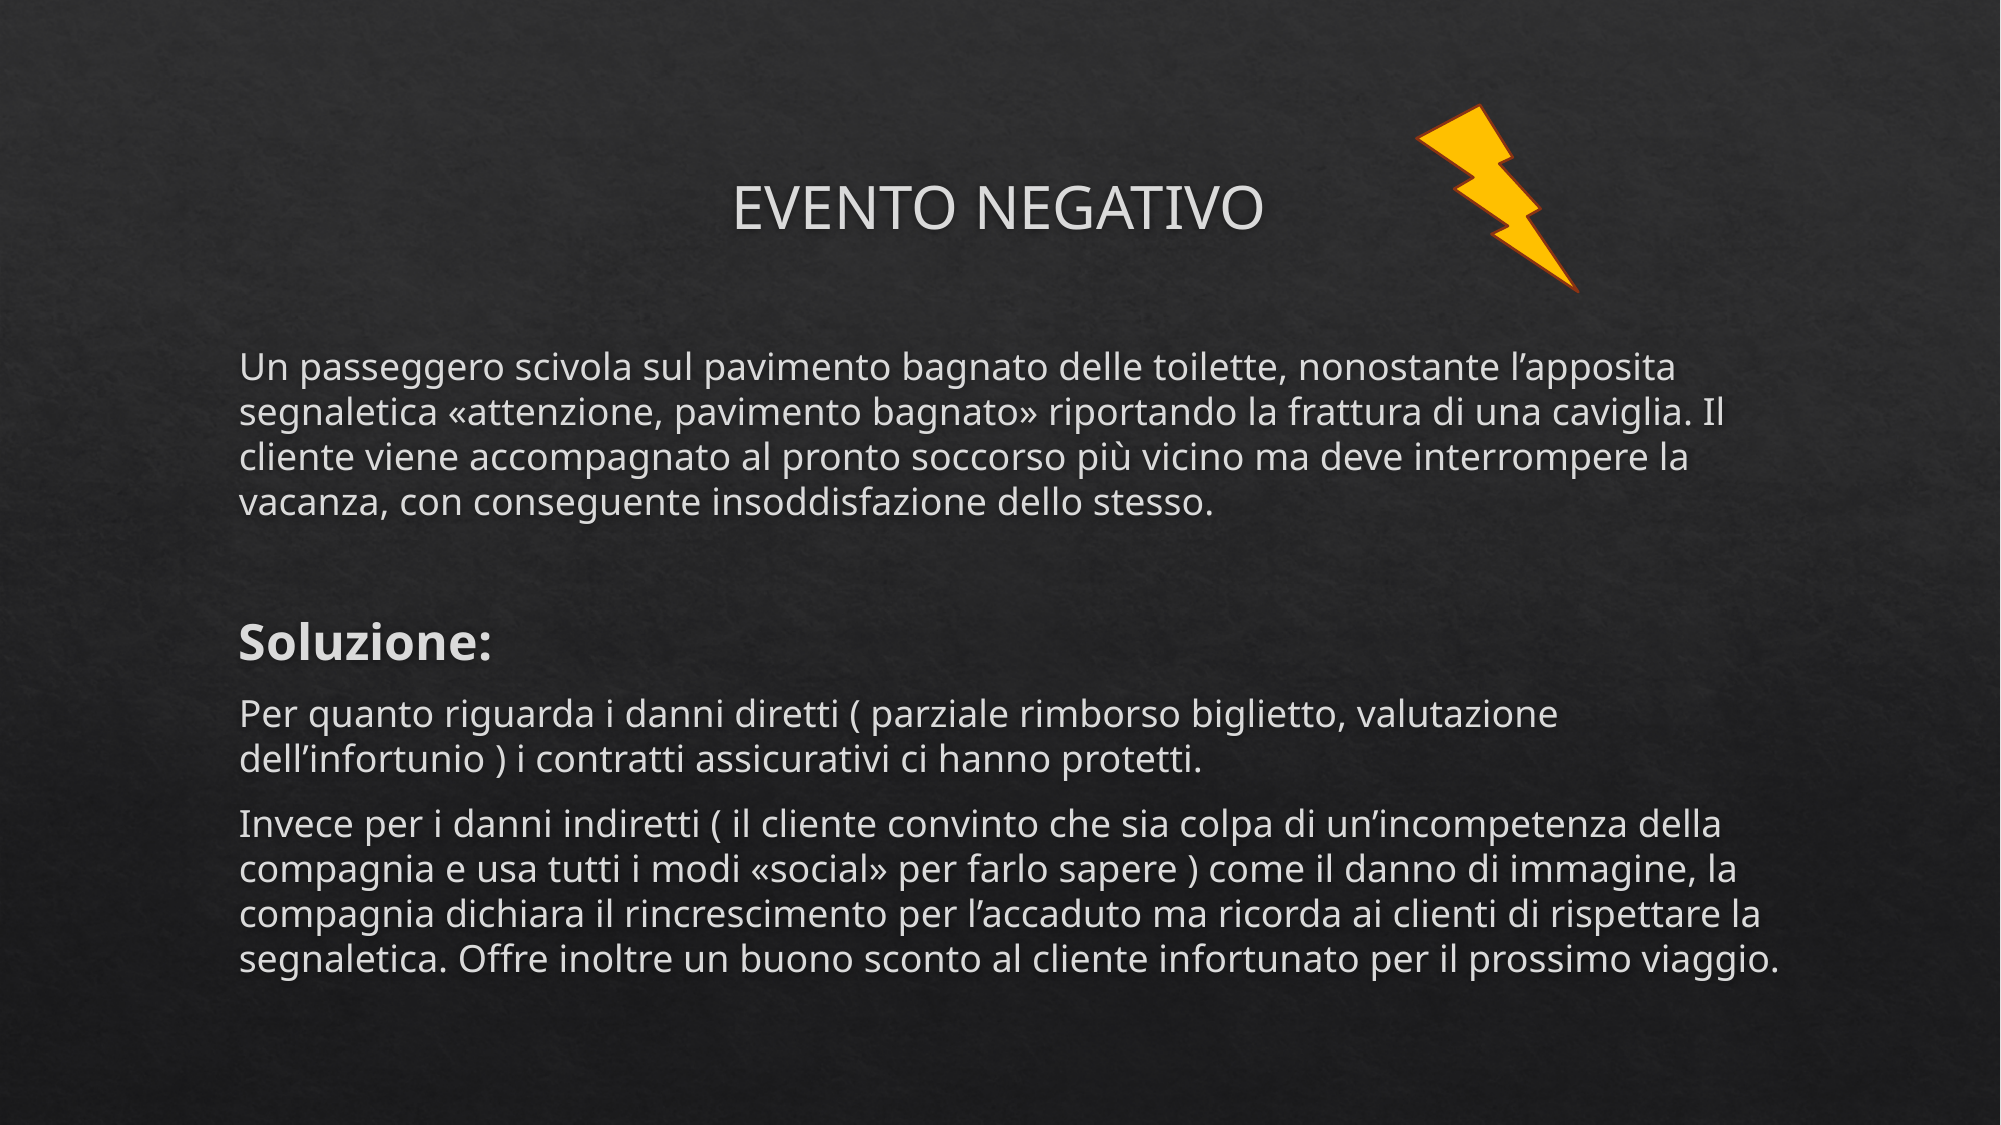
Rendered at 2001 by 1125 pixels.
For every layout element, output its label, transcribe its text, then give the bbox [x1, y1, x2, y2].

text_box [1415, 103, 1580, 294]
list Un passeggero scivola sul pavimento bagnato delle toilette, nonostante l’apposita segnaletica «attenzione, pavimento bagnato» riportando la frattura di una caviglia. Il cliente viene accompagnato al pronto soccorso più vicino ma deve interrompere la vacanza, con conseguente insoddisfazione dello stesso. Soluzione: Per quanto riguarda i danni diretti ( parziale rimborso biglietto, valutazione dell’infortunio ) i contratti assicurativi ci hanno protetti. Invece per i danni indiretti ( il cliente convinto che sia colpa di un’incompetenza della compagnia e usa tutti i modi «social» per farlo sapere ) come il danno di immagine, la compagnia dichiara il rincrescimento per l’accaduto ma ricorda ai clienti di rispettare la segnaletica. Offre inoltre un buono sconto al cliente infortunato per il prossimo viaggio. [149, 335, 1849, 1002]
title EVENTO NEGATIVO [149, 89, 1849, 249]
